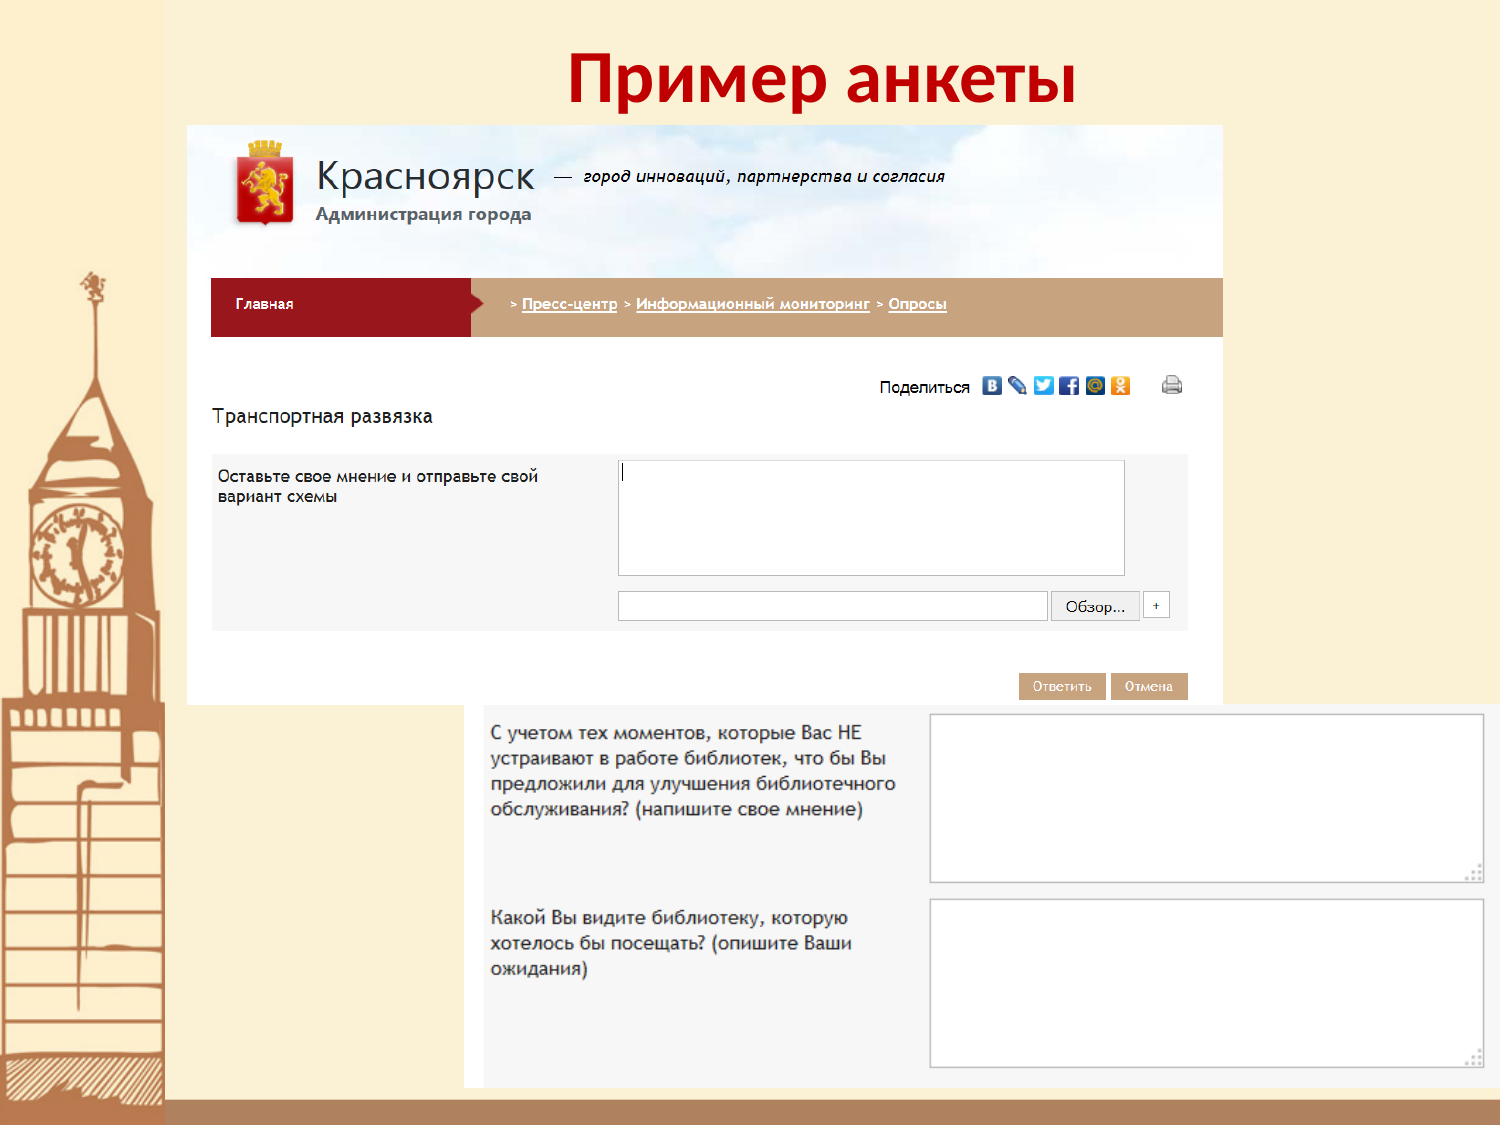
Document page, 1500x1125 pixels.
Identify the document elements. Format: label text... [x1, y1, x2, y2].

title Пример анкеты [147, 1, 1500, 149]
picture [0, 1, 1500, 1125]
